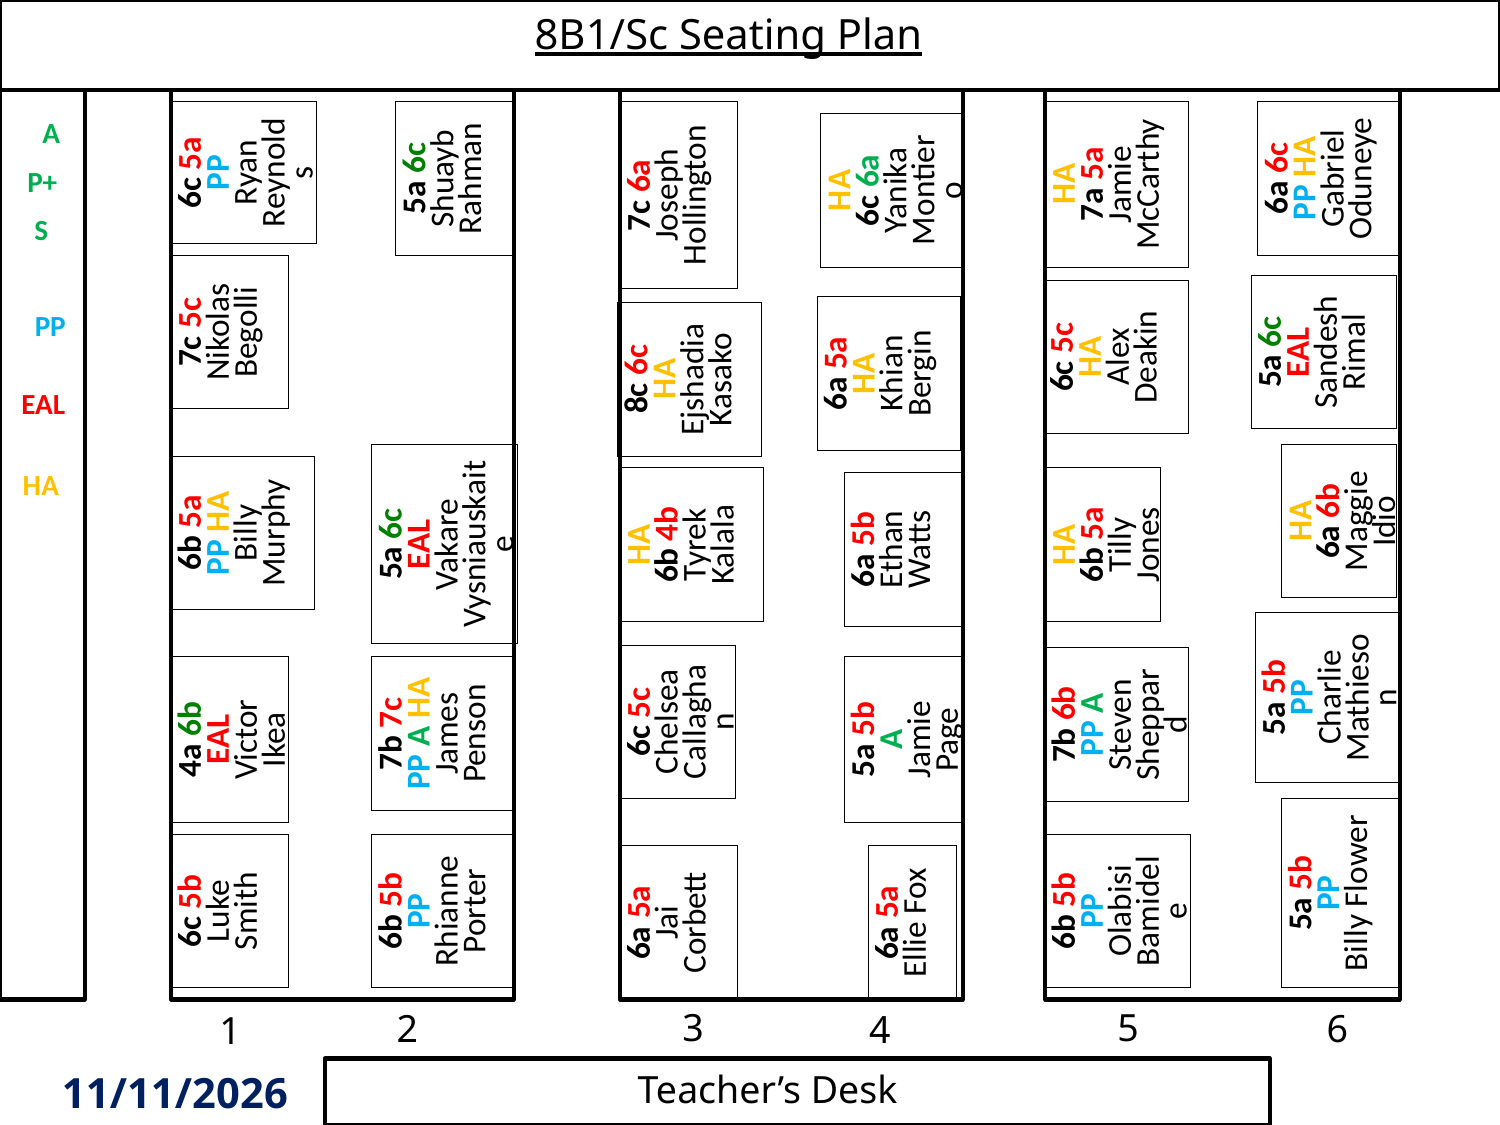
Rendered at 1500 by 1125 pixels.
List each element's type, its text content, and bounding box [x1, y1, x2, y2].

text_box EAL [1, 378, 85, 429]
text_box 6c 5b Luke Smith [171, 834, 289, 988]
text_box S [17, 203, 65, 254]
text_box 6a 5b Ethan Watts [844, 472, 962, 627]
text_box 6c 5a PP Ryan Reynolds [171, 101, 317, 244]
text_box 6c 5c Chelsea Callaghan [620, 645, 736, 799]
text_box [323, 1056, 1272, 1125]
text_box 5 [1092, 996, 1164, 1056]
text_box 6c 5c HA Alex Deakin [1043, 280, 1189, 434]
text_box PP [18, 299, 83, 350]
text_box 6b 5a PP HA Billy Murphy [171, 456, 315, 610]
text_box 6a 6c PP HA Gabriel Oduneye [1257, 101, 1402, 256]
text_box 5a 6c EAL Sandesh Rimal [1251, 275, 1397, 429]
text_box 7b 6b PP A Steven Sheppard [1045, 647, 1189, 802]
text_box HA 6a 6b Maggie Idio [1281, 444, 1397, 598]
text_box HA 7a 5a Jamie McCarthy [1045, 101, 1189, 268]
text_box 5a 6c Shuayb Rahman [395, 101, 513, 256]
text_box [1043, 88, 1402, 1002]
text_box [618, 88, 965, 1002]
text_box 6 [1301, 997, 1373, 1058]
text_box Teacher’s Desk [513, 1058, 1022, 1119]
text_box 5a 5b PP Billy Flower [1281, 798, 1399, 988]
text_box 6a 5a Jai Corbett [620, 845, 738, 1000]
text_box HA 6c 6a Yanika Montiero [820, 113, 965, 268]
text_box HA 6b 4b Tyrek Kalala [620, 467, 764, 622]
text_box HA 6b 5a Tilly Jones [1045, 467, 1161, 622]
text_box [169, 88, 516, 1002]
text_box 7c 5c Nikolas Begolli [171, 255, 289, 409]
text_box 5a 5b PP Charlie Mathieson [1255, 612, 1401, 783]
text_box 6b 5b PP Rhianne Porter [371, 834, 516, 988]
text_box 1 [194, 999, 266, 1060]
text_box 6a 5a HA Khian Bergin [817, 296, 961, 451]
text_box 6a 5a Ellie Fox [868, 845, 957, 1000]
text_box 7c 6a Joseph Hollington [620, 101, 738, 289]
text_box [0, 0, 1500, 92]
text_box [0, 88, 87, 1002]
text_box 8c 6c HA Ejshadia Kasako [617, 302, 762, 457]
text_box 4a 6b EAL Victor Ikea [171, 656, 289, 823]
text_box 5a 5b A Jamie Page [844, 656, 962, 823]
text_box 4 [844, 998, 916, 1059]
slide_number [0, 1065, 323, 1125]
text_box 6b 5b PP Olabisi Bamidele [1045, 834, 1191, 988]
text_box P+ [0, 155, 85, 206]
text_box A [17, 106, 85, 155]
text_box 7b 7c PP A HA James Penson [371, 656, 516, 811]
text_box 3 [657, 1000, 729, 1056]
text_box 2 [371, 997, 443, 1058]
text_box HA [0, 458, 83, 509]
text_box 5a 6c EAL Vakare Vysniauskaite [371, 444, 518, 644]
